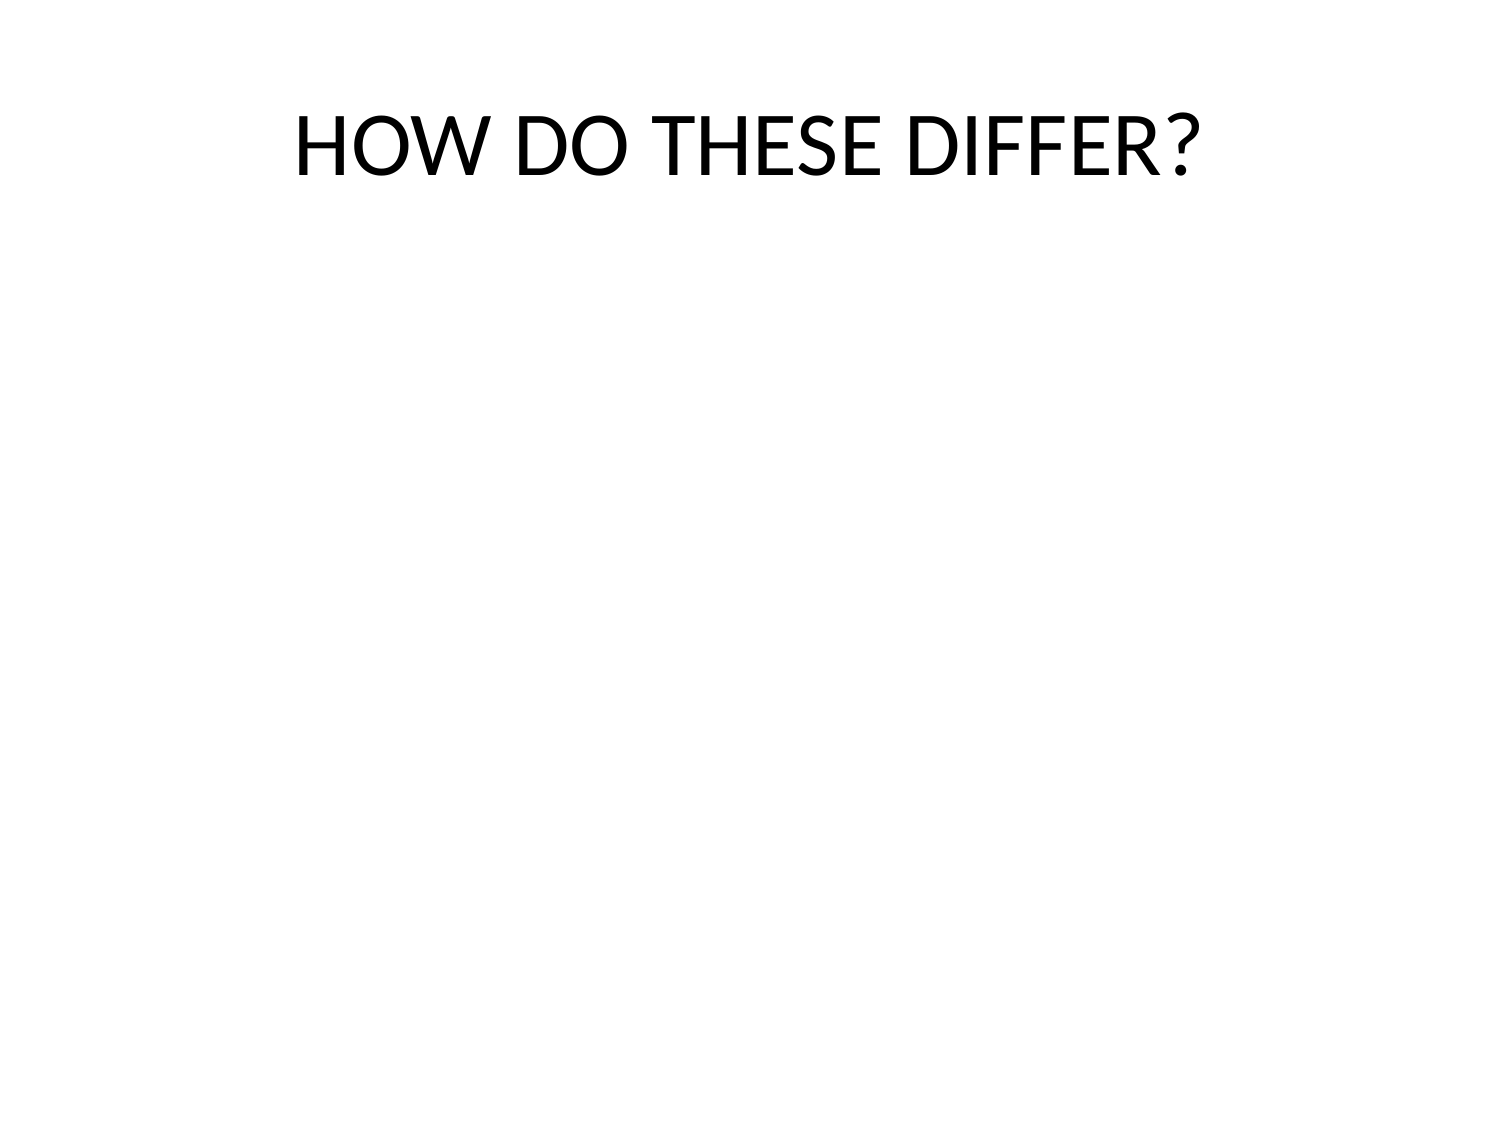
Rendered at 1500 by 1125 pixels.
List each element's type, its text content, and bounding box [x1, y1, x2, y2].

title HOW DO THESE DIFFER? [75, 45, 1425, 233]
